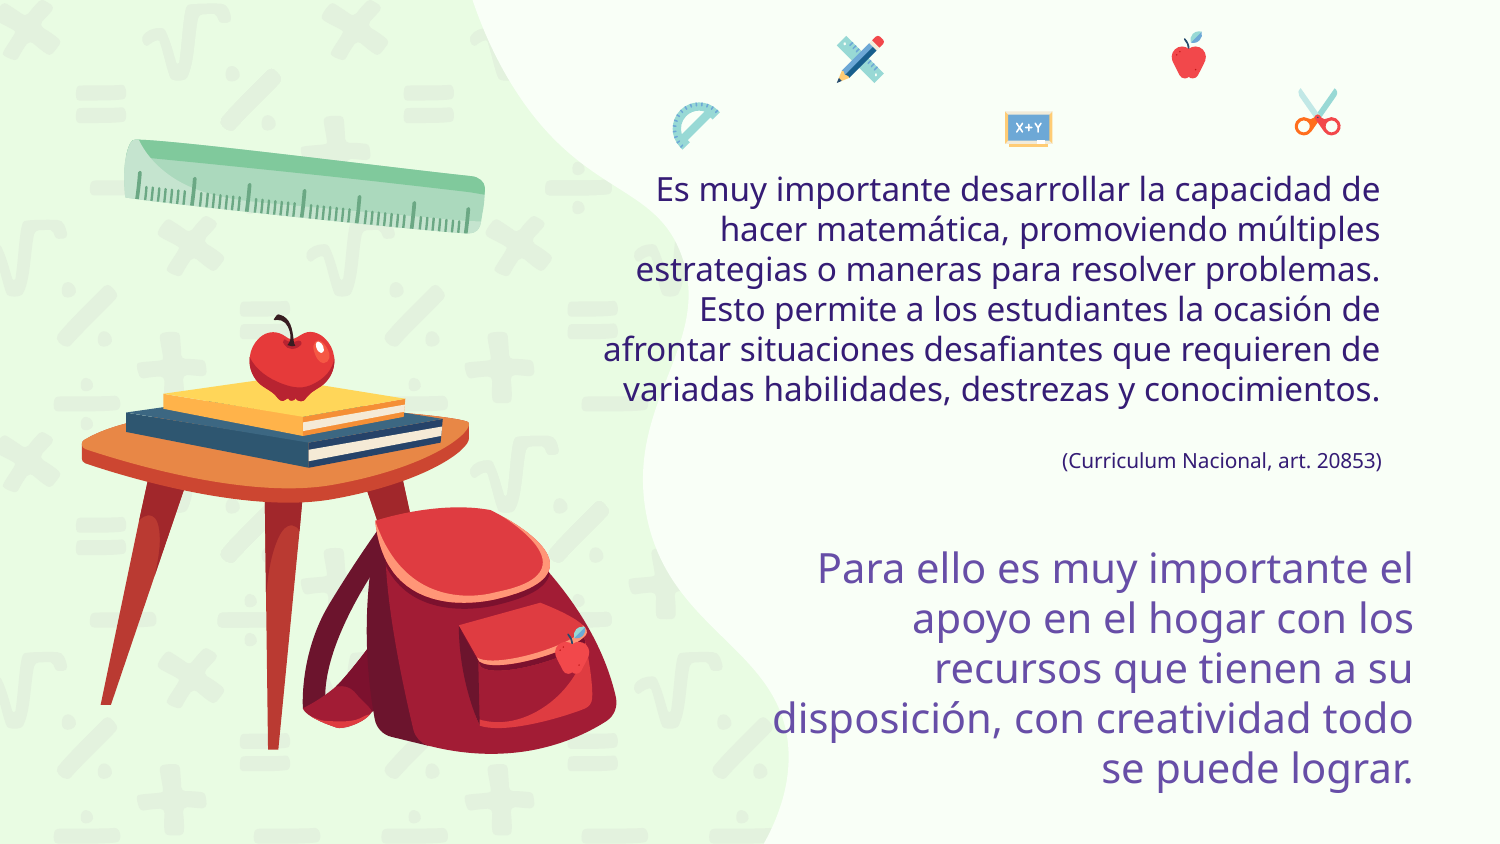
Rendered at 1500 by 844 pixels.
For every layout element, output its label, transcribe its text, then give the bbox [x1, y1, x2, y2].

subtitle Es muy importante desarrollar la capacidad de hacer matemática, promoviendo múltiples estrategias o maneras para resolver problemas. Esto permite a los estudiantes la ocasión de afrontar situaciones desafiantes que requieren de variadas habilidades, destrezas y conocimientos. (Curriculum Nacional, art. 20853) [593, 168, 1382, 577]
title Para ello es muy importante el apoyo en el hogar con los recursos que tienen a su disposición, con creatividad todo se puede lograr. [760, 642, 1414, 691]
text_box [1293, 87, 1343, 136]
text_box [1004, 111, 1053, 148]
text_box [836, 35, 885, 84]
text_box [122, 139, 486, 234]
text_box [553, 626, 591, 675]
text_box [1170, 30, 1208, 79]
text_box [669, 102, 721, 150]
